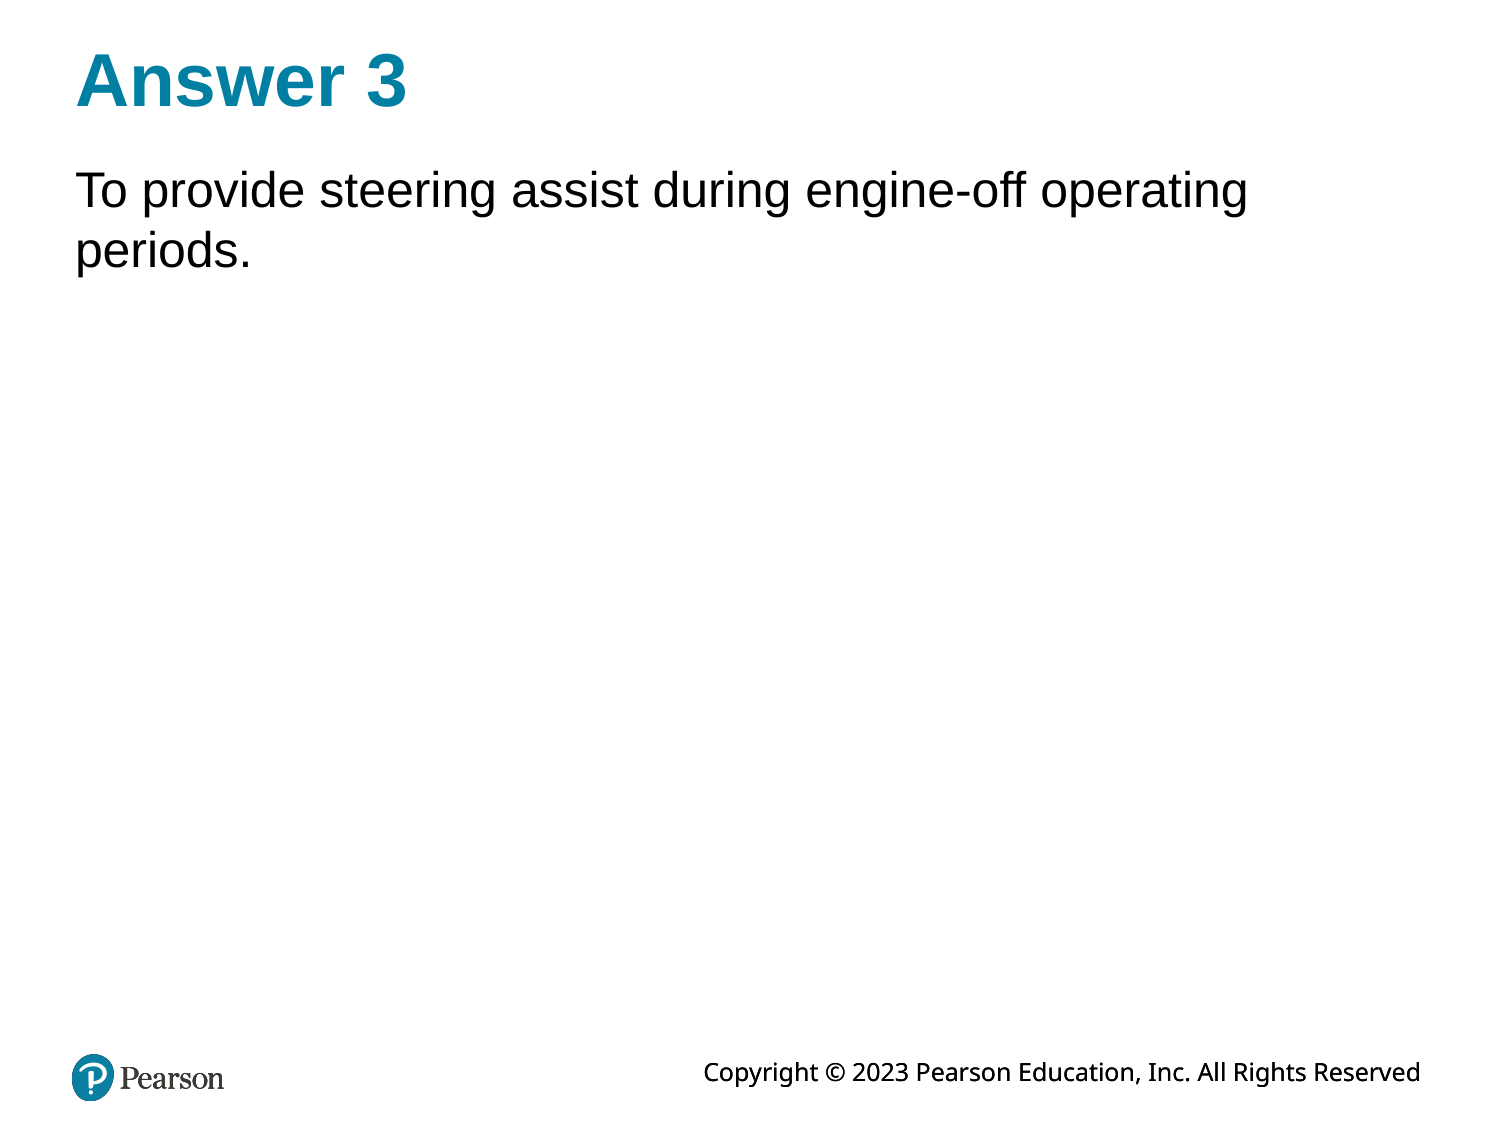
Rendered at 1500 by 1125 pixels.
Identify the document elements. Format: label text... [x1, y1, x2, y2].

list To provide steering assist during engine-off operating periods. [75, 149, 1425, 803]
picture [72, 1088, 83, 1101]
picture [72, 1054, 87, 1070]
picture [98, 1054, 224, 1101]
title Answer 3 [75, 23, 1425, 149]
picture [80, 1063, 106, 1088]
